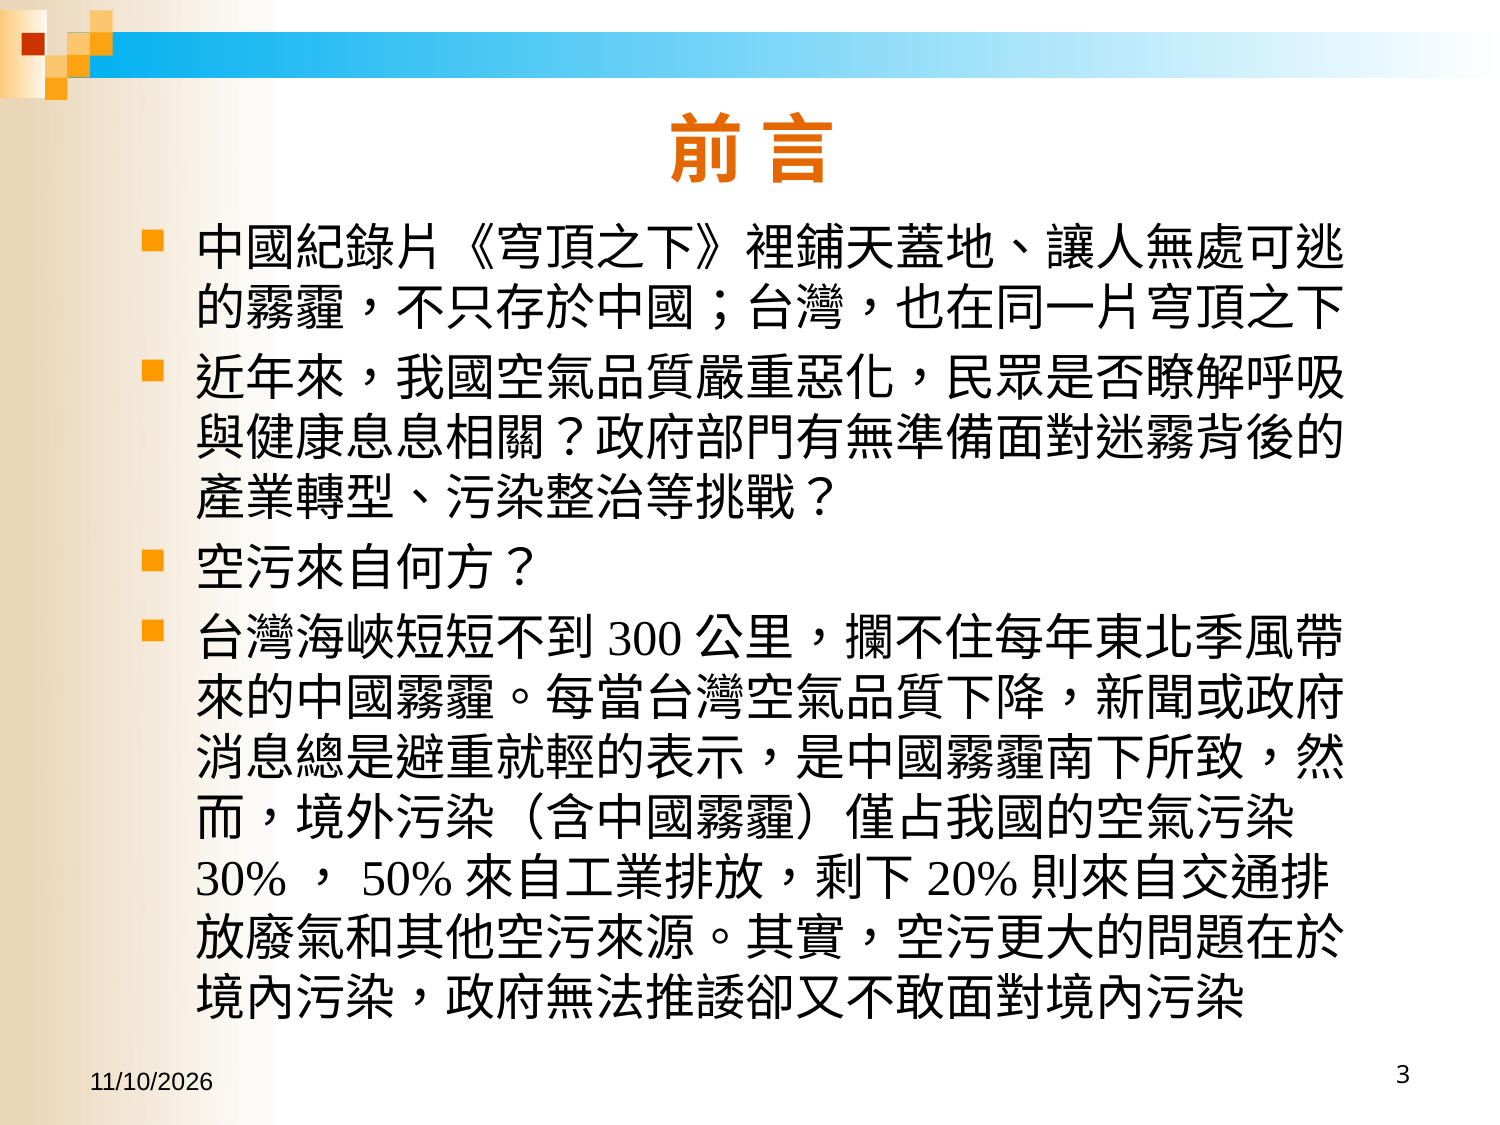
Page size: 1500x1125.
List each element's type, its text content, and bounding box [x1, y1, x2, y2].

text_box 2016/6/15 [75, 1024, 425, 1103]
list 中國紀錄片《穹頂之下》裡鋪天蓋地、讓人無處可逃的霧霾，不只存於中國；台灣，也在同一片穹頂之下 近年來，我國空氣品質嚴重惡化，民眾是否瞭解呼吸與健康息息相關？政府部門有無準備面對迷霧背後的產業轉型、污染整治等挑戰？ 空污來自何方？ 台灣海峽短短不到300公里，攔不住每年東北季風帶來的中國霧霾。每當台灣空氣品質下降，新聞或政府消息總是避重就輕的表示，是中國霧霾南下所致，然而，境外污染（含中國霧霾）僅占我國的空氣污染30%，50%來自工業排放，剩下20%則來自交通排放廢氣和其他空污來源。其實，空污更大的問題在於境內污染，政府無法推諉卻又不敢面對境內污染 [123, 216, 1390, 966]
title 前 言 [76, 78, 1427, 216]
text_box 3 [1074, 1024, 1425, 1100]
